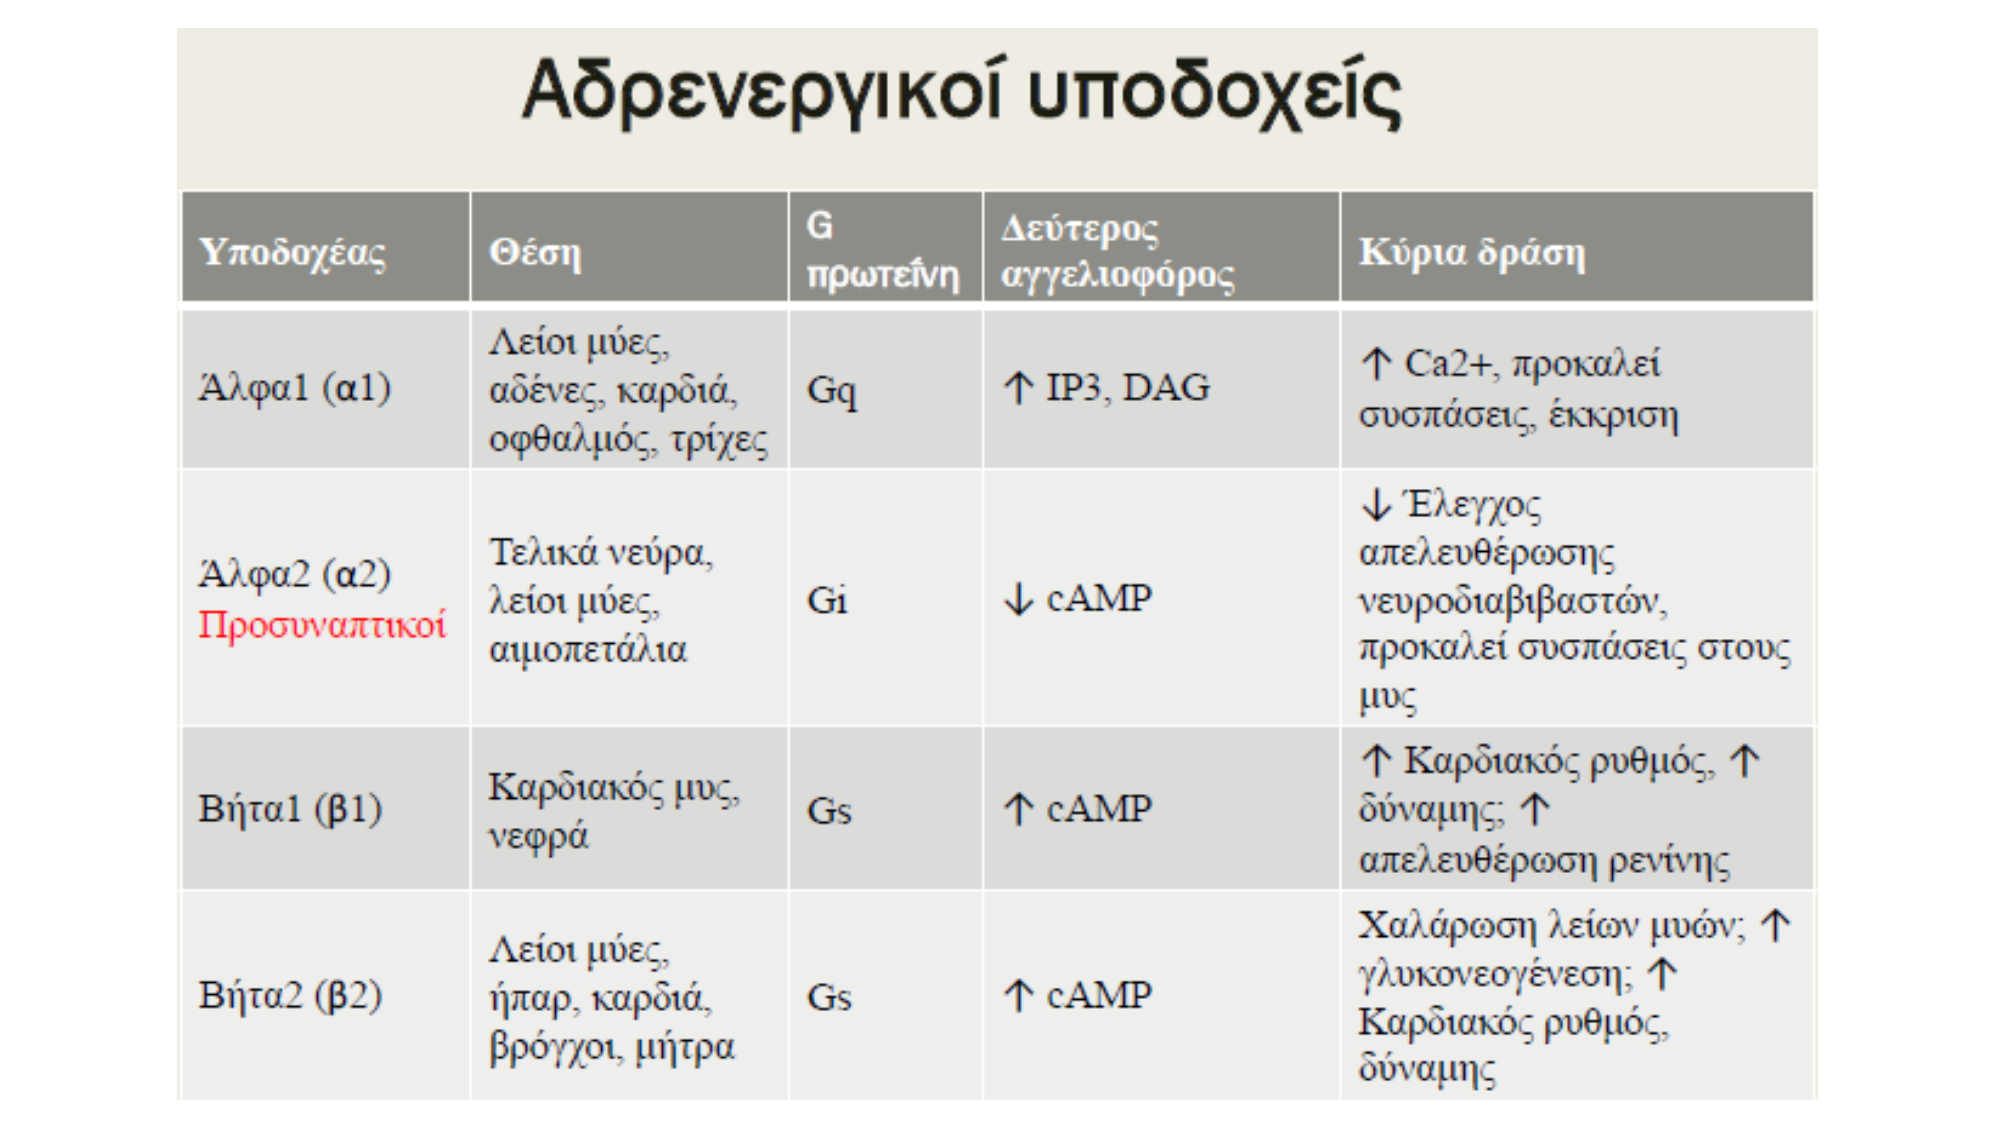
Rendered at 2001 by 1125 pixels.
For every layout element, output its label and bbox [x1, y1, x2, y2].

picture [176, 28, 1819, 1100]
